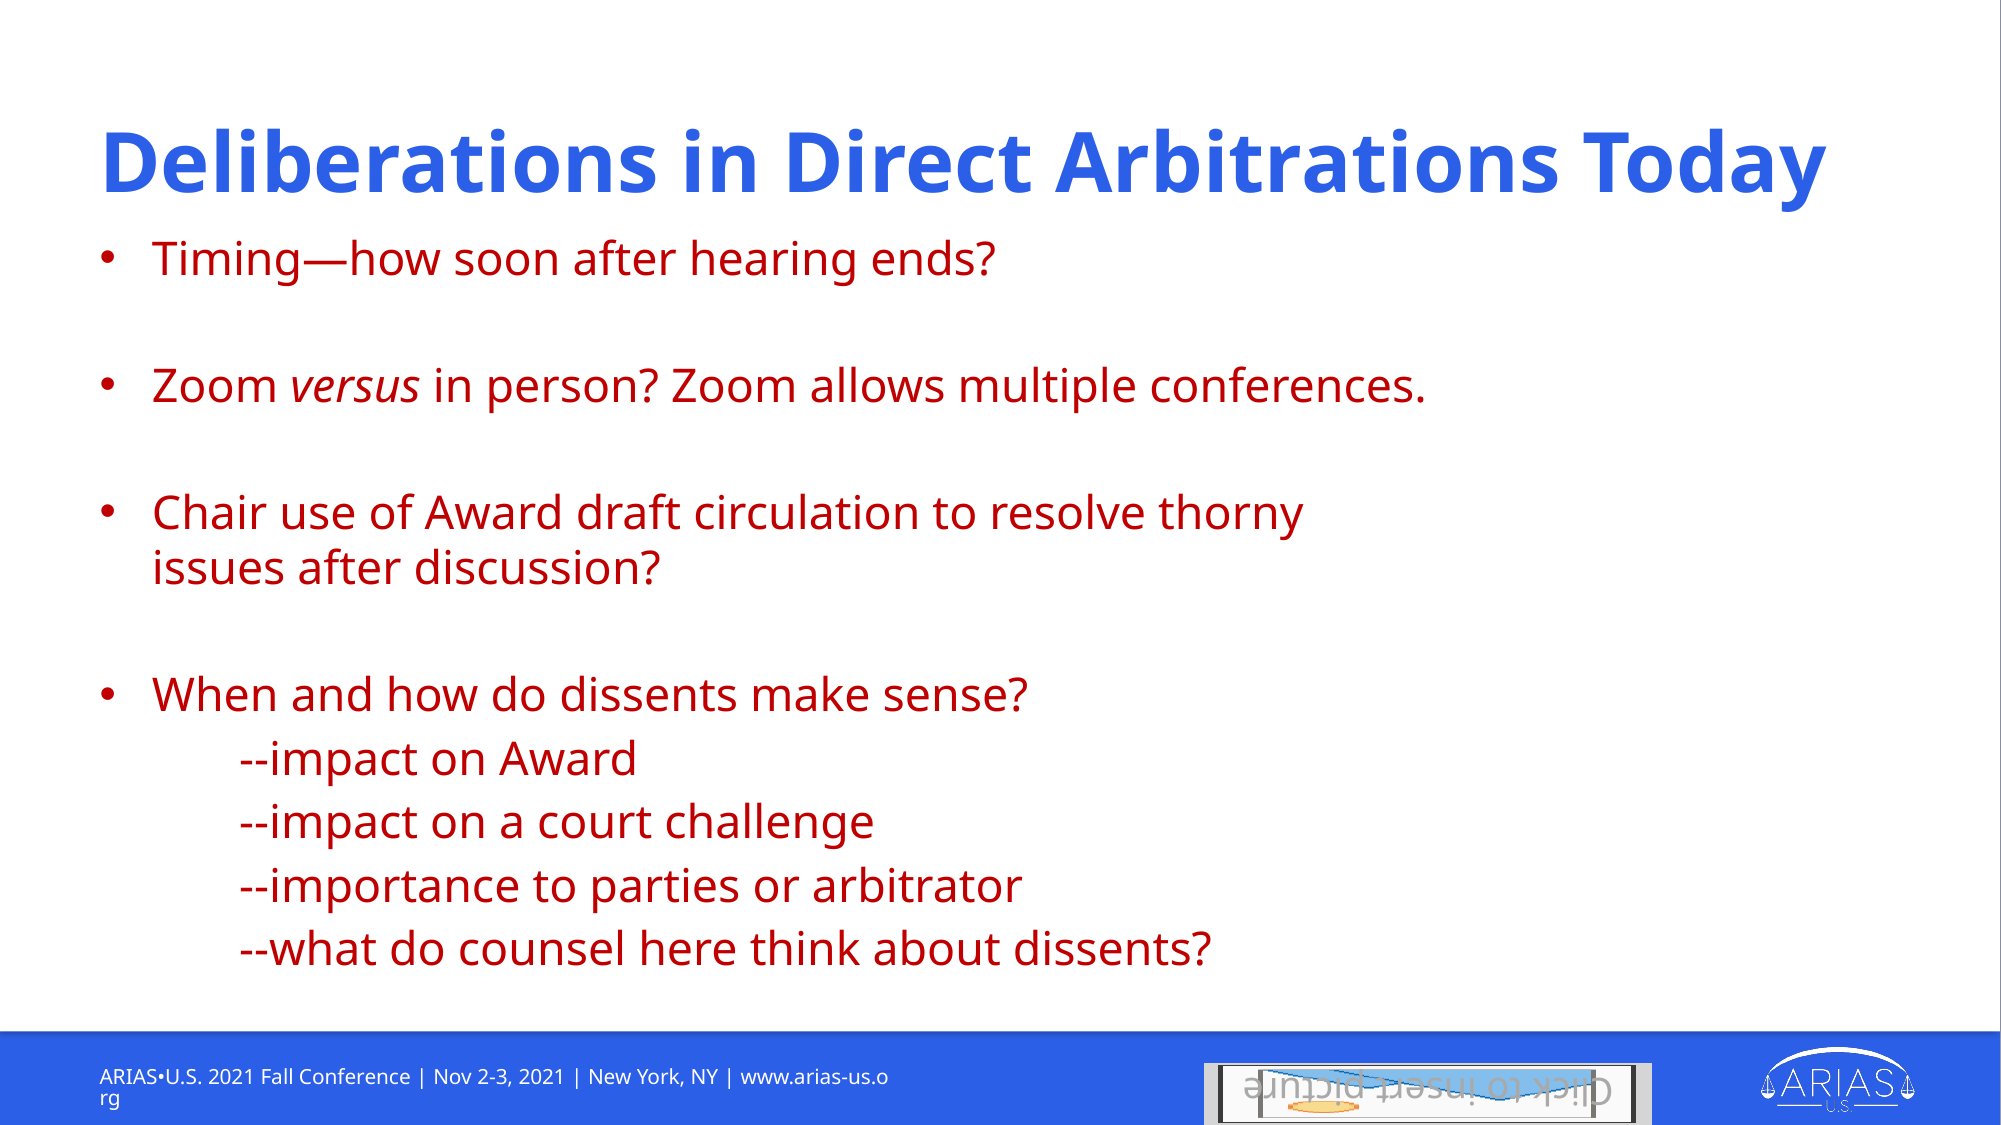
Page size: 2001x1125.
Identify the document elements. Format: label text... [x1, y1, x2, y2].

list Timing—how soon after hearing ends? Zoom versus in person? Zoom allows multiple conferences. Chair use of Award draft circulation to resolve thorny issues after discussion? When and how do dissents make sense? --impact on Award --impact on a court challenge --importance to parties or arbitrator --what do counsel here think about dissents? [84, 221, 1452, 1035]
picture [1203, 1062, 1653, 1125]
title Deliberations in Direct Arbitrations Today [84, 101, 1916, 347]
footer ARIAS•U.S. 2021 Fall Conference | Nov 2-3, 2021 | New York, NY | www.arias-us.org [84, 1042, 905, 1114]
picture [1759, 1044, 1916, 1114]
